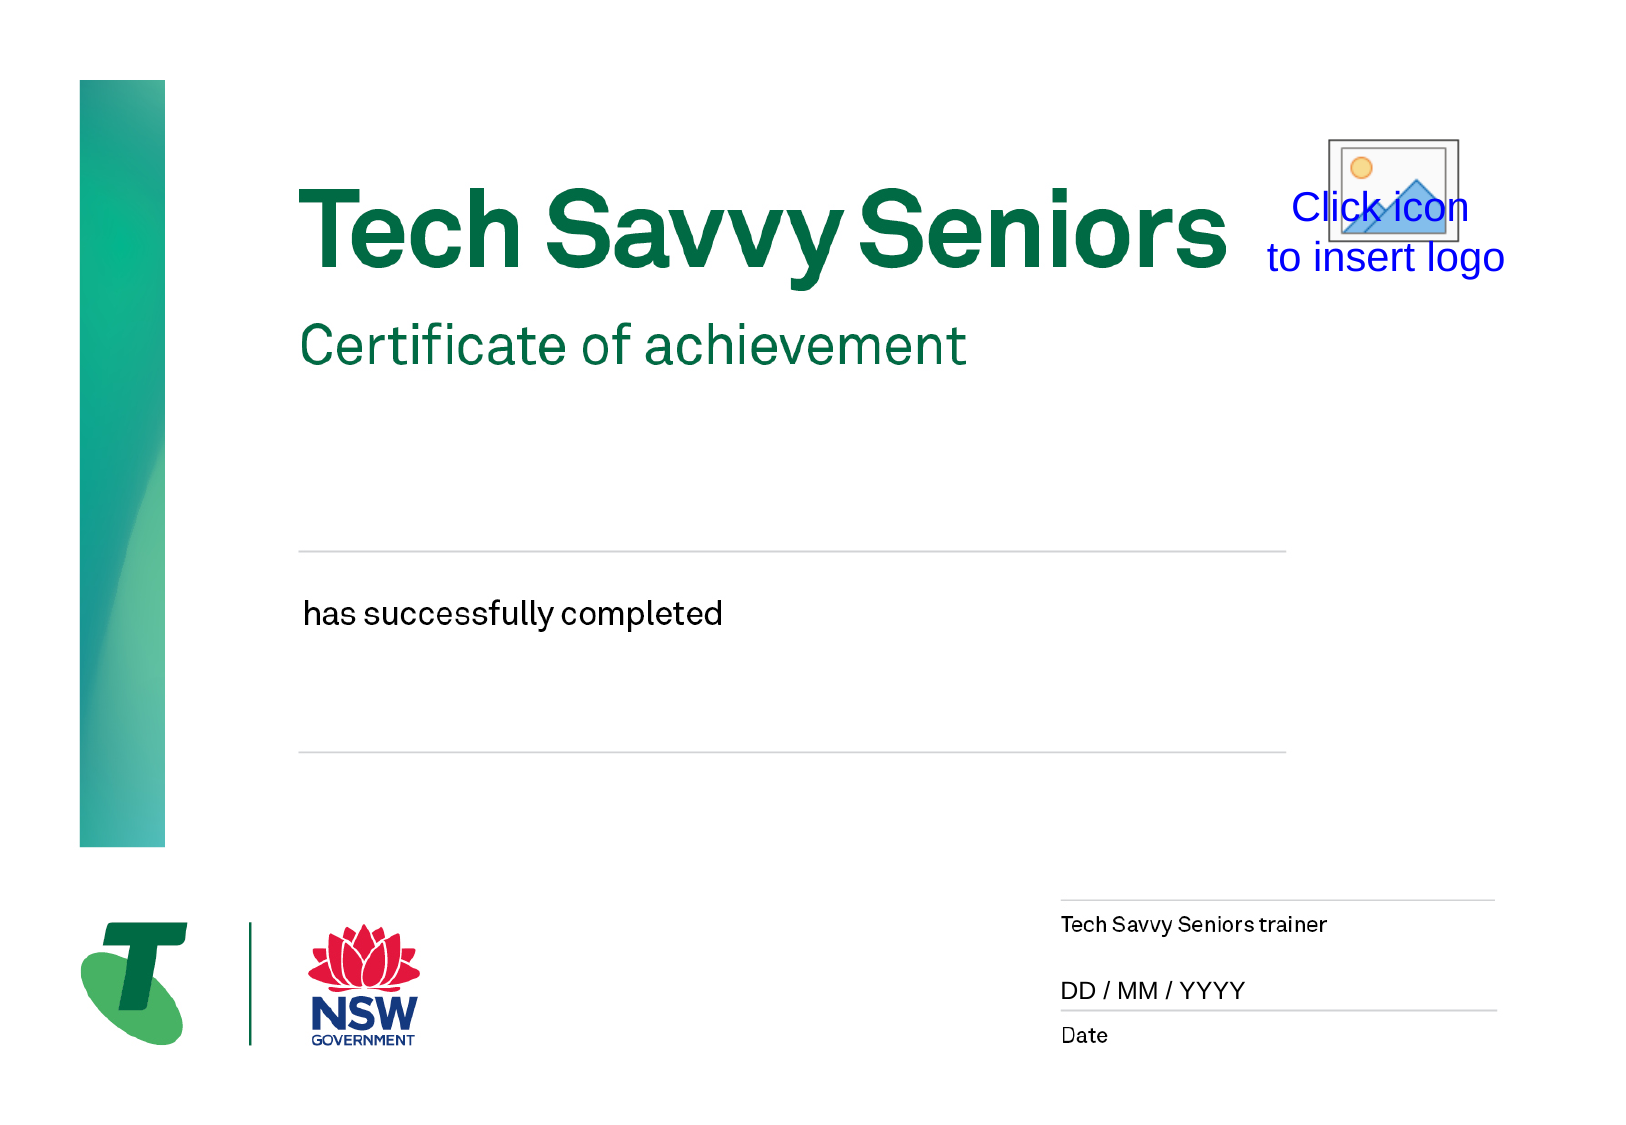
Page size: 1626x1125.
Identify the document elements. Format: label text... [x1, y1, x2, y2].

picture [0, 0, 1591, 1125]
list DD / MM / YYYY [1060, 974, 1464, 1013]
